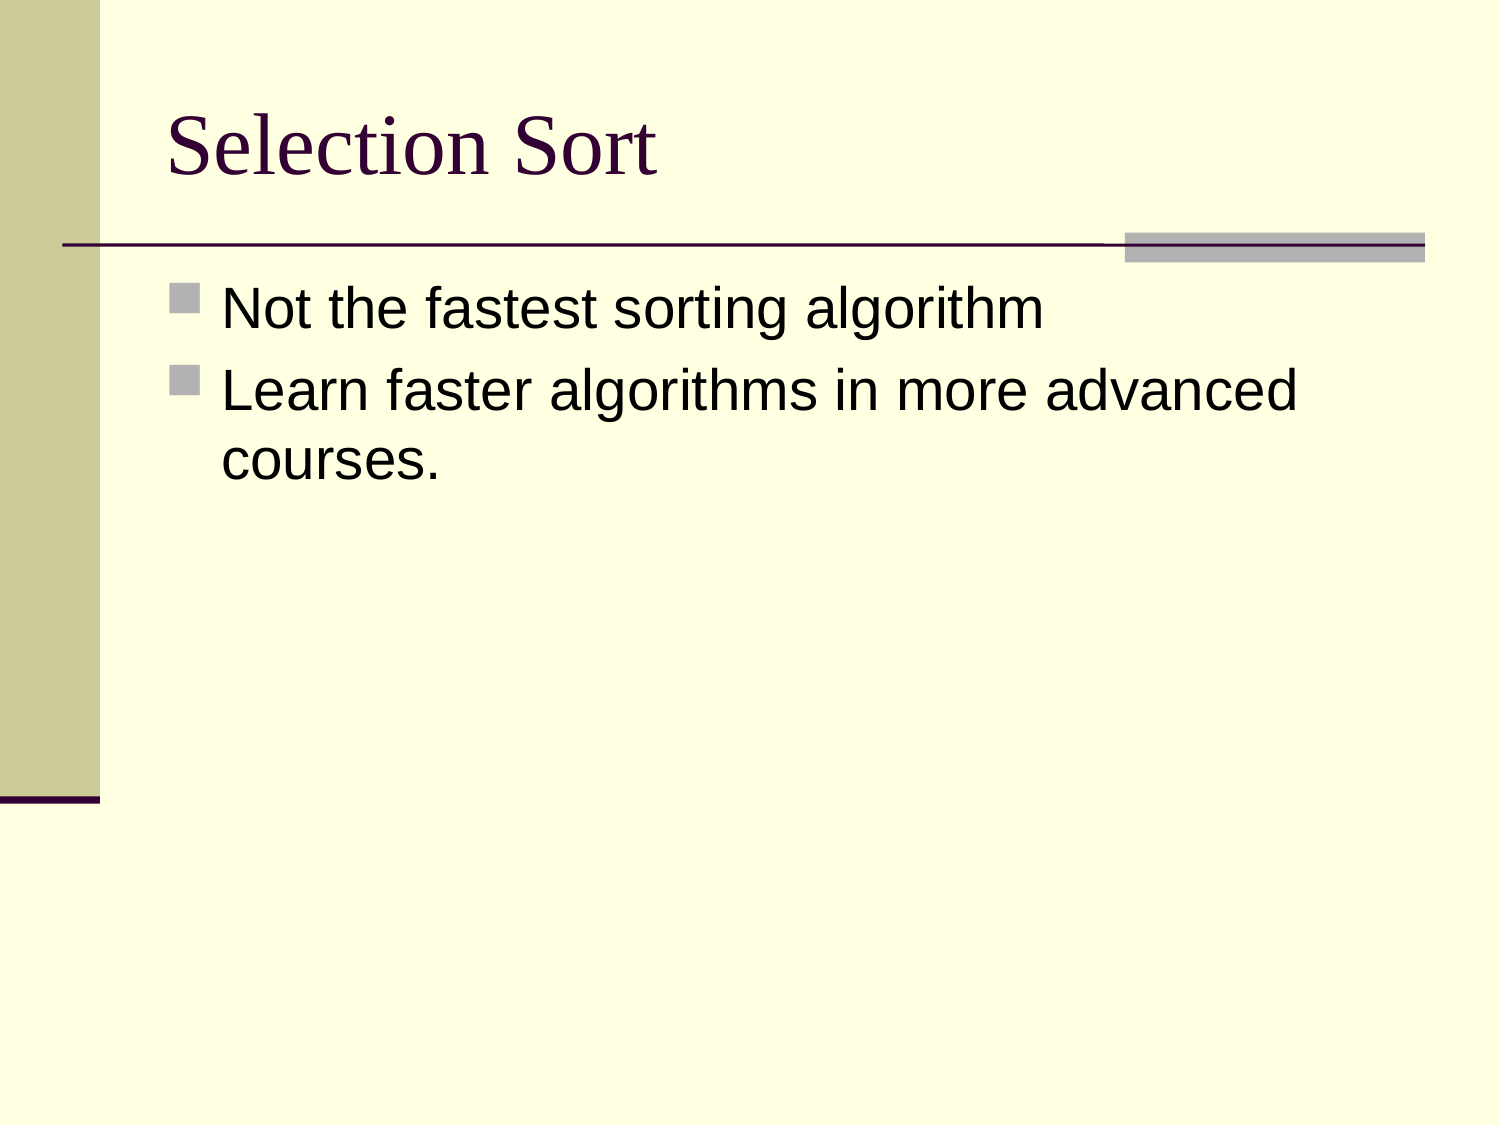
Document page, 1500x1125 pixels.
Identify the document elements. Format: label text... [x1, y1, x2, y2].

title Selection Sort [150, 45, 1425, 234]
list Not the fastest sorting algorithm Learn faster algorithms in more advanced courses. [150, 262, 1425, 1006]
